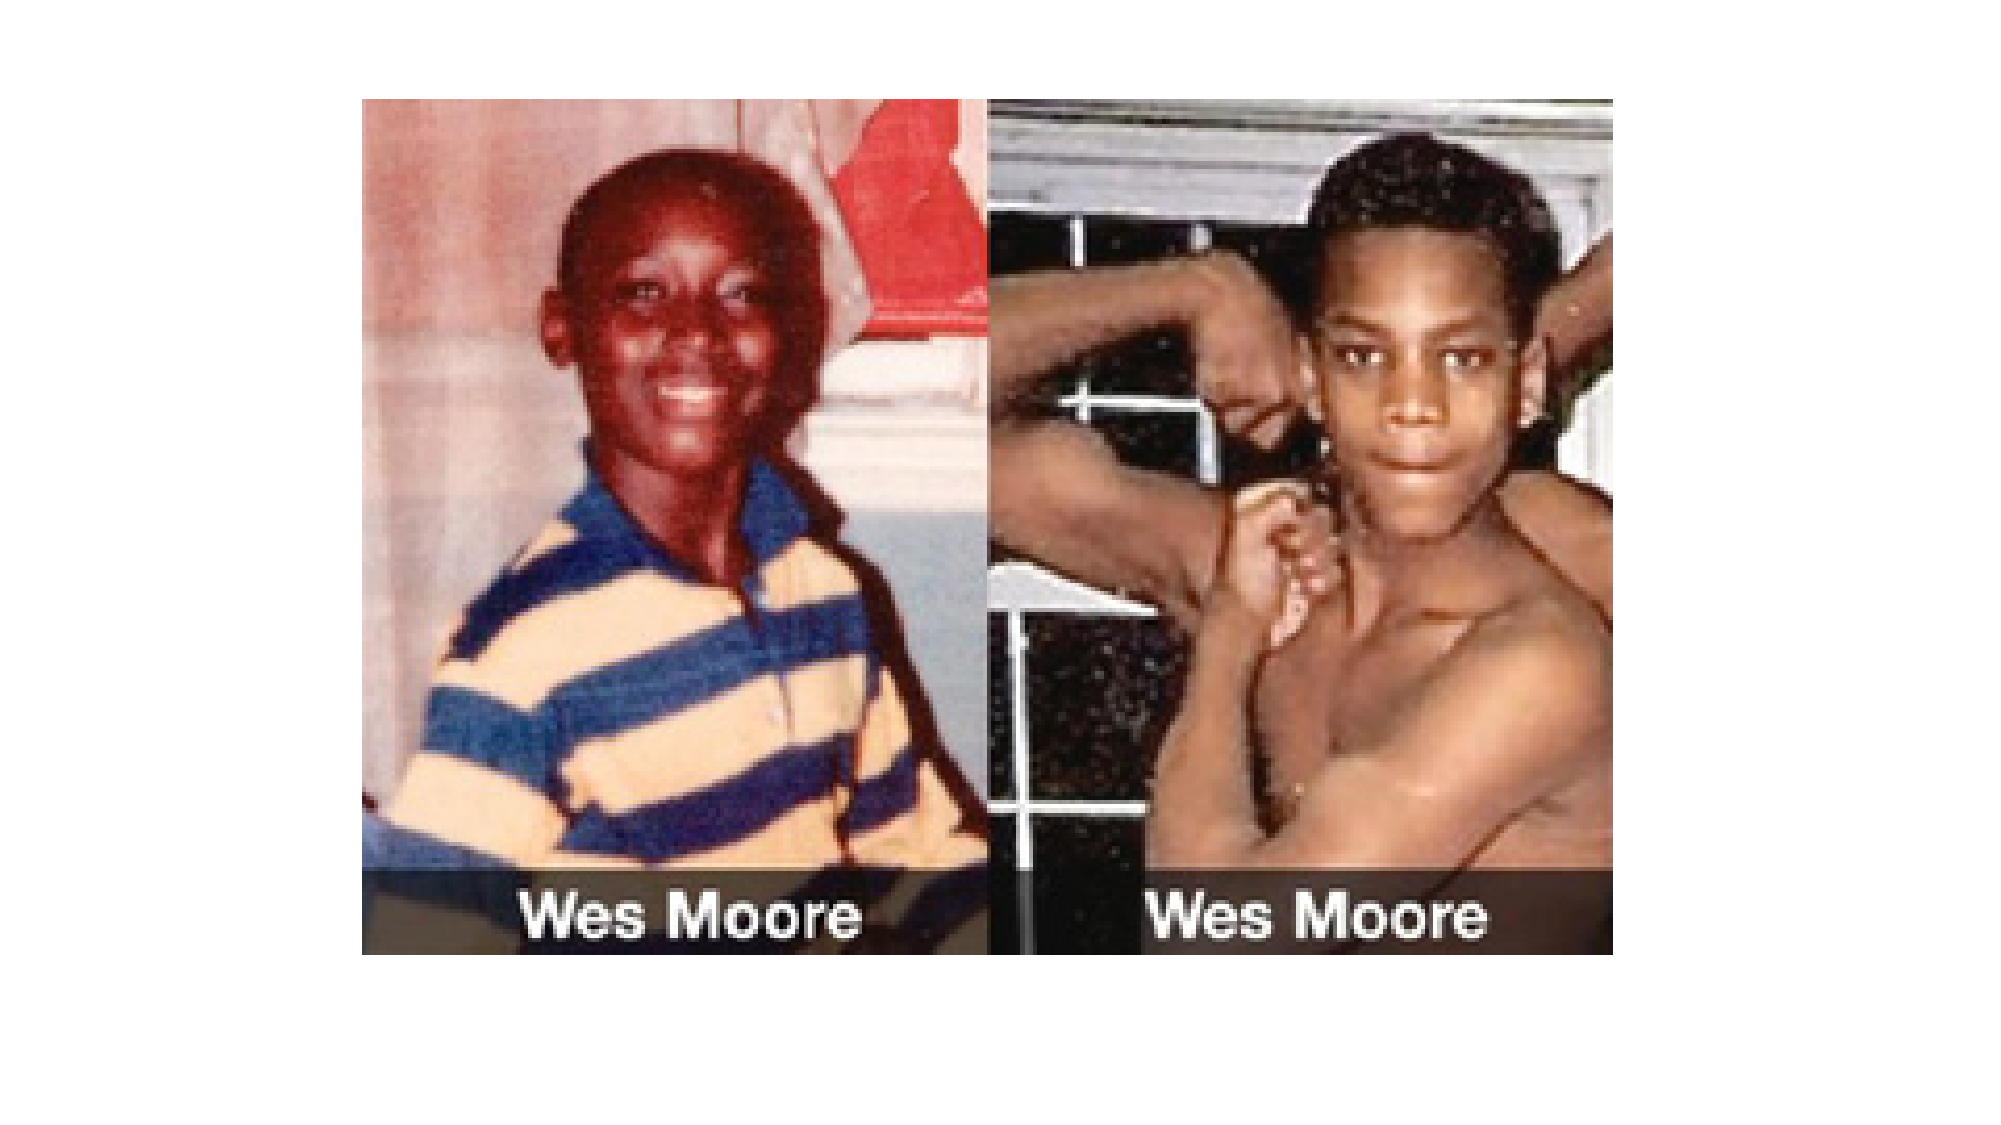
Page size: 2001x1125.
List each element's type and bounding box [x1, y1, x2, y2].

picture [362, 99, 1613, 955]
